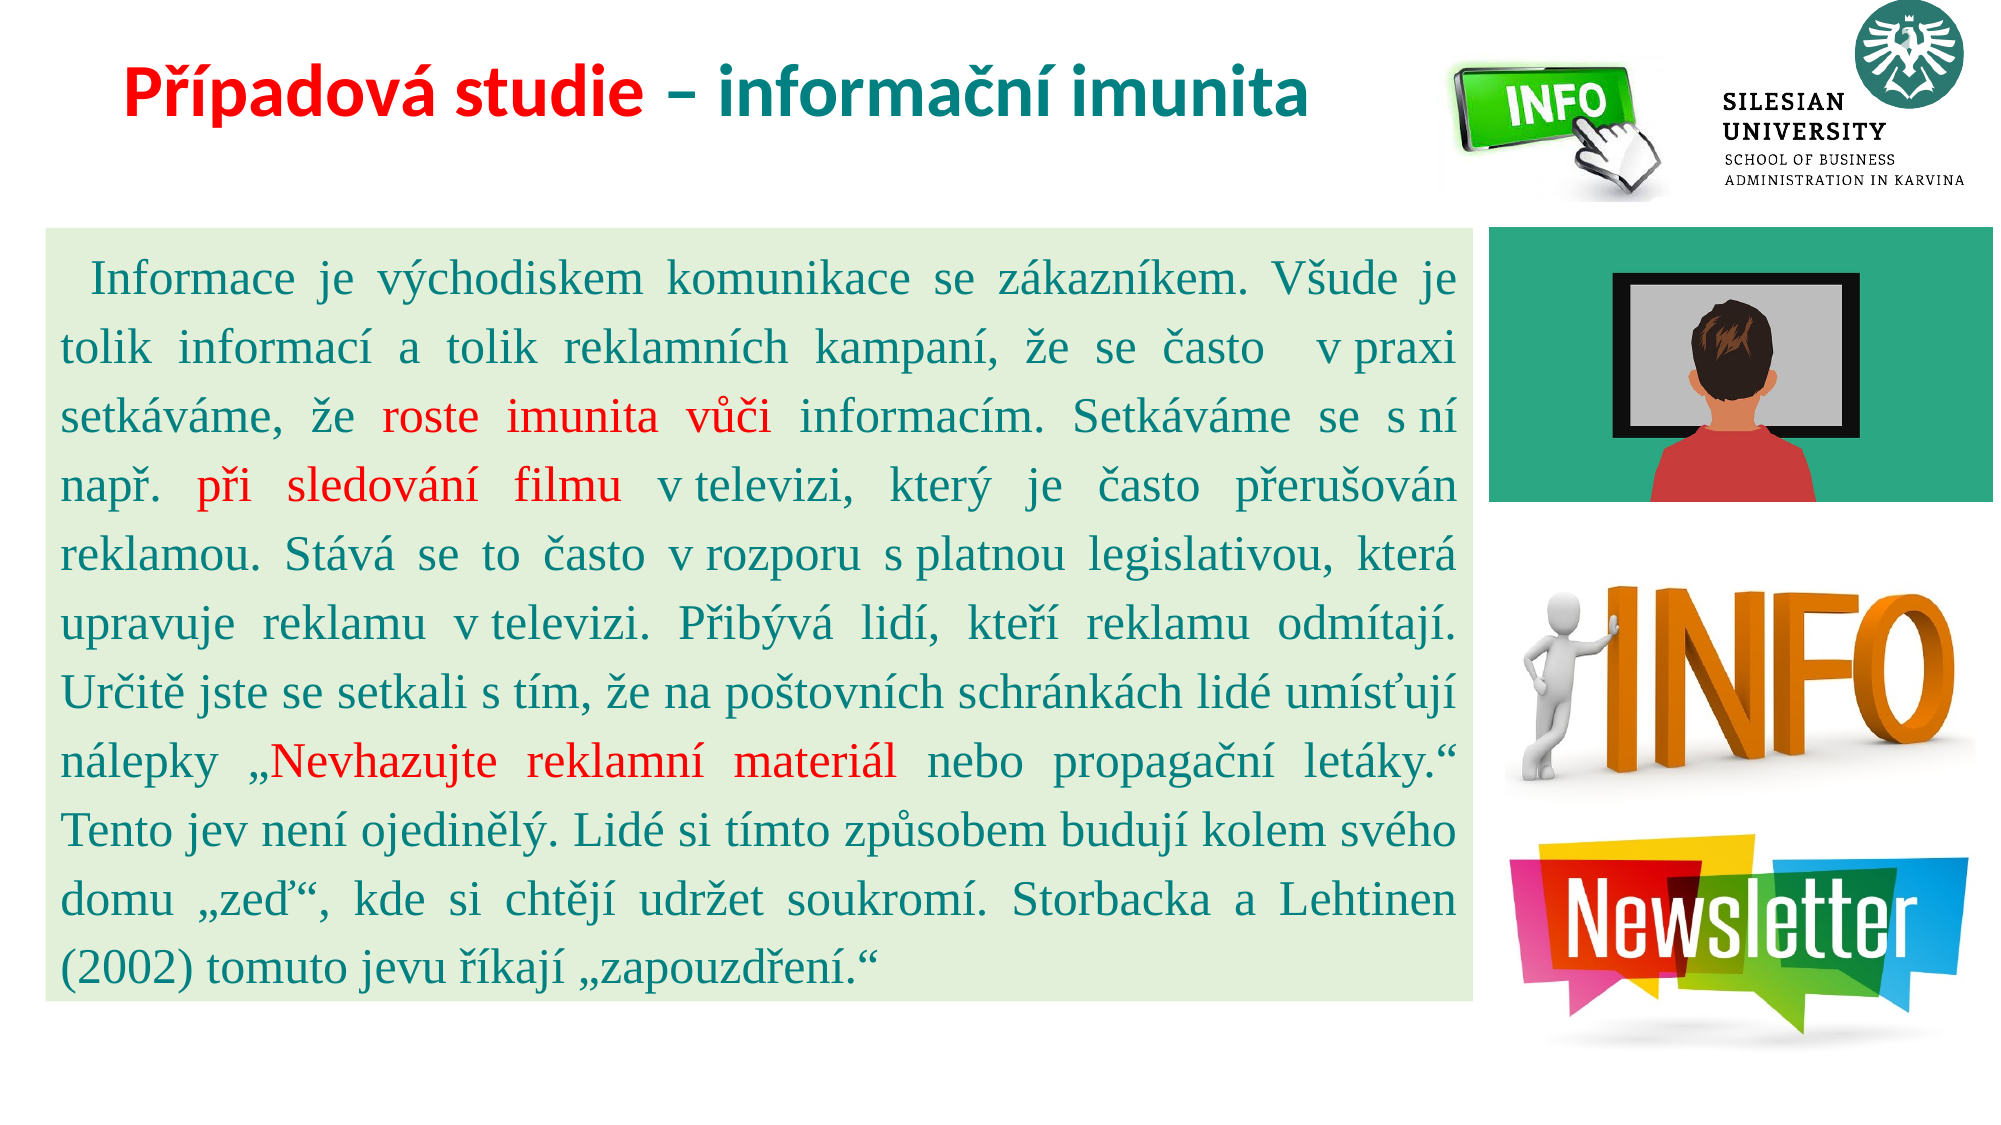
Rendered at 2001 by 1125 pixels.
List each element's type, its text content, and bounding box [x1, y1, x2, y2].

picture [1489, 227, 1993, 503]
title Případová studie – informační imunita [108, 17, 1411, 168]
picture [1723, 0, 1964, 185]
picture [1437, 40, 1670, 202]
picture [1505, 519, 2000, 1056]
text_box Informace je východiskem komunikace se zákazníkem. Všude je tolik informací a tolik reklamních kampaní, že se často v praxi setkáváme, že roste imunita vůči informacím. Setkáváme se s ní např. při sledování filmu v televizi, který je často přerušován reklamou. Stává se to často v rozporu s platnou legislativou, která upravuje reklamu v televizi. Přibývá lidí, kteří reklamu odmítají. Určitě jste se setkali s tím, že na poštovních schránkách lidé umísťují nálepky „Nevhazujte reklamní materiál nebo propagační letáky.“ Tento jev není ojedinělý. Lidé si tímto způsobem budují kolem svého domu „zeď“, kde si chtějí udržet soukromí. Storbacka a Lehtinen (2002) tomuto jevu říkají „zapouzdření.“ [45, 227, 1473, 1002]
